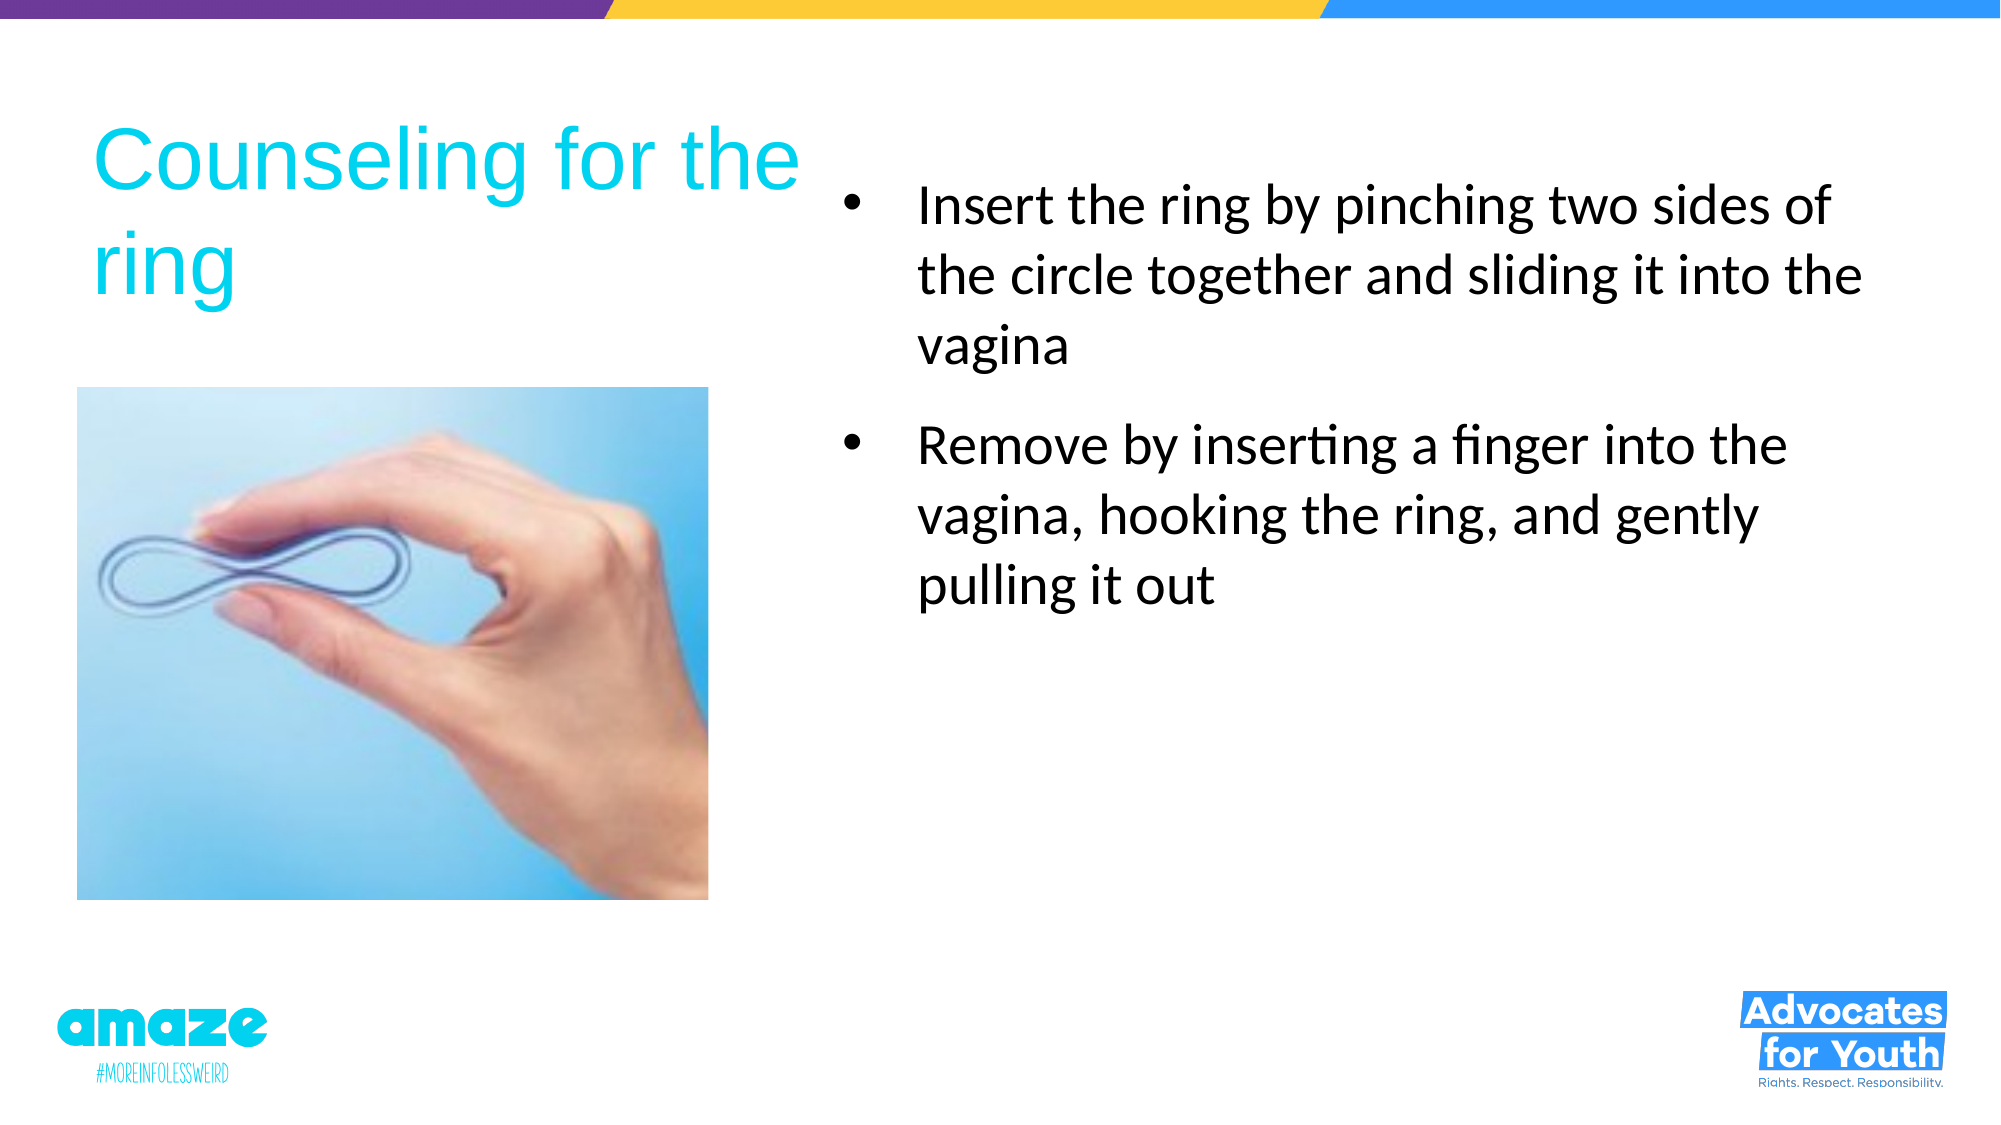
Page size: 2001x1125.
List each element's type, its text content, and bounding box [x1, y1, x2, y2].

picture [0, 0, 2001, 28]
text_box Counseling for the ring [77, 94, 828, 320]
text_box Insert the ring by pinching two sides of the circle together and sliding it into the vagina Remove by inserting a finger into the vagina, hooking the ring, and gently pulling it out [827, 158, 1923, 967]
picture [0, 934, 321, 1125]
picture [1740, 991, 1947, 1087]
picture [76, 387, 709, 901]
